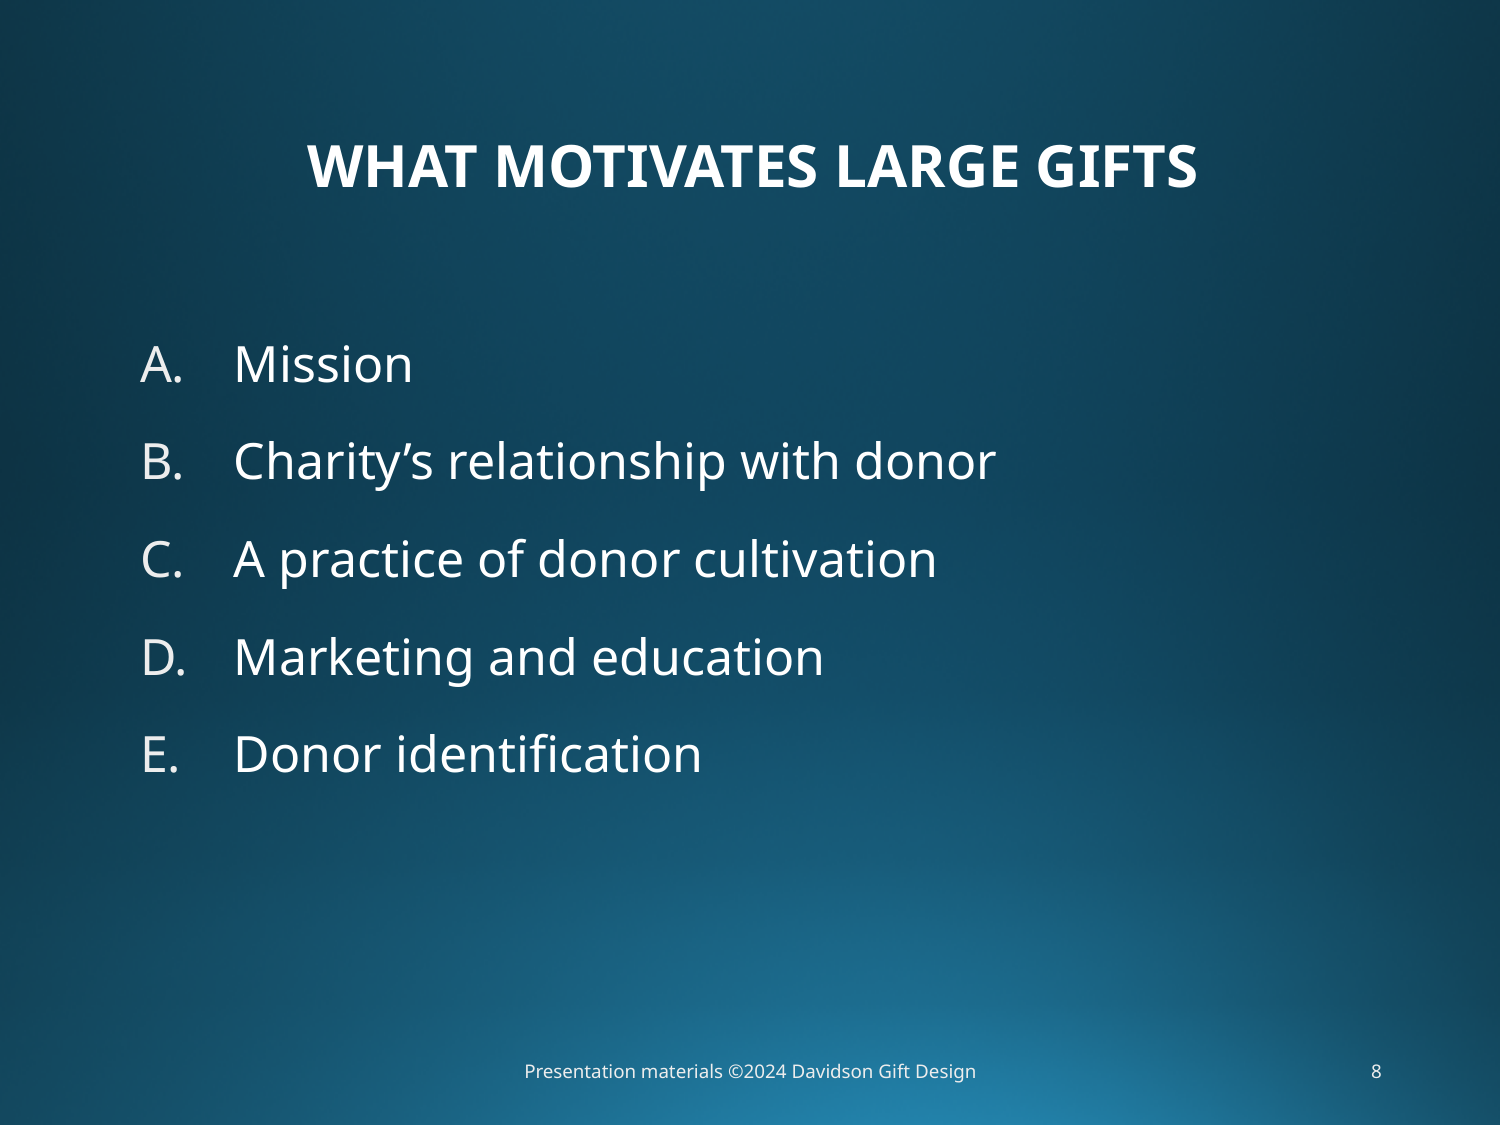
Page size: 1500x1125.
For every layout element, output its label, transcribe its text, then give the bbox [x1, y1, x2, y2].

list Mission Charity’s relationship with donor A practice of donor cultivation Marketing and education Donor identification [125, 324, 1375, 1000]
title WHAT MOTIVATES LARGE GIFTS [106, 59, 1400, 278]
picture [0, 0, 1500, 1125]
slide_number 8 [1059, 1042, 1397, 1103]
footer Presentation materials ©2024 Davidson Gift Design [496, 1042, 1004, 1103]
